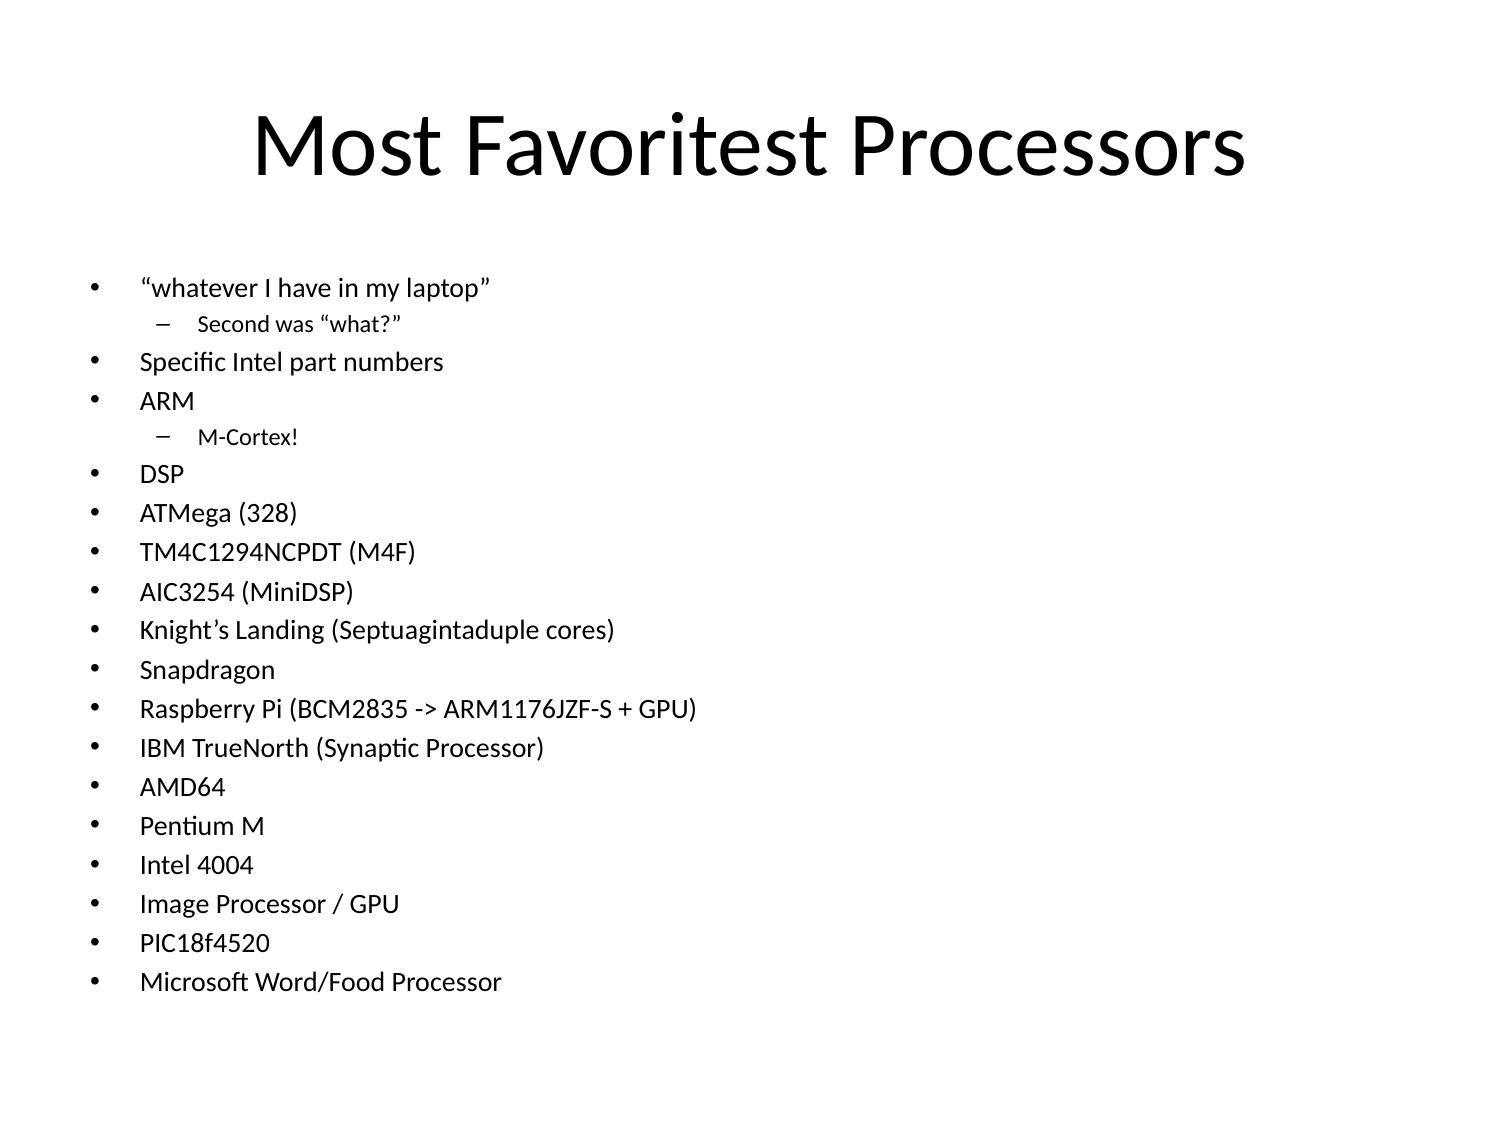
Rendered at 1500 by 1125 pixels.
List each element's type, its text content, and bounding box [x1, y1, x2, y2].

title Most Favoritest Processors [75, 45, 1425, 233]
list “whatever I have in my laptop” Second was “what?” Specific Intel part numbers ARM M-Cortex! DSP ATMega (328) TM4C1294NCPDT (M4F) AIC3254 (MiniDSP) Knight’s Landing (Septuagintaduple cores) Snapdragon Raspberry Pi (BCM2835 -> ARM1176JZF-S + GPU) IBM TrueNorth (Synaptic Processor) AMD64 Pentium M Intel 4004 Image Processor / GPU PIC18f4520 Microsoft Word/Food Processor [75, 262, 1425, 1005]
